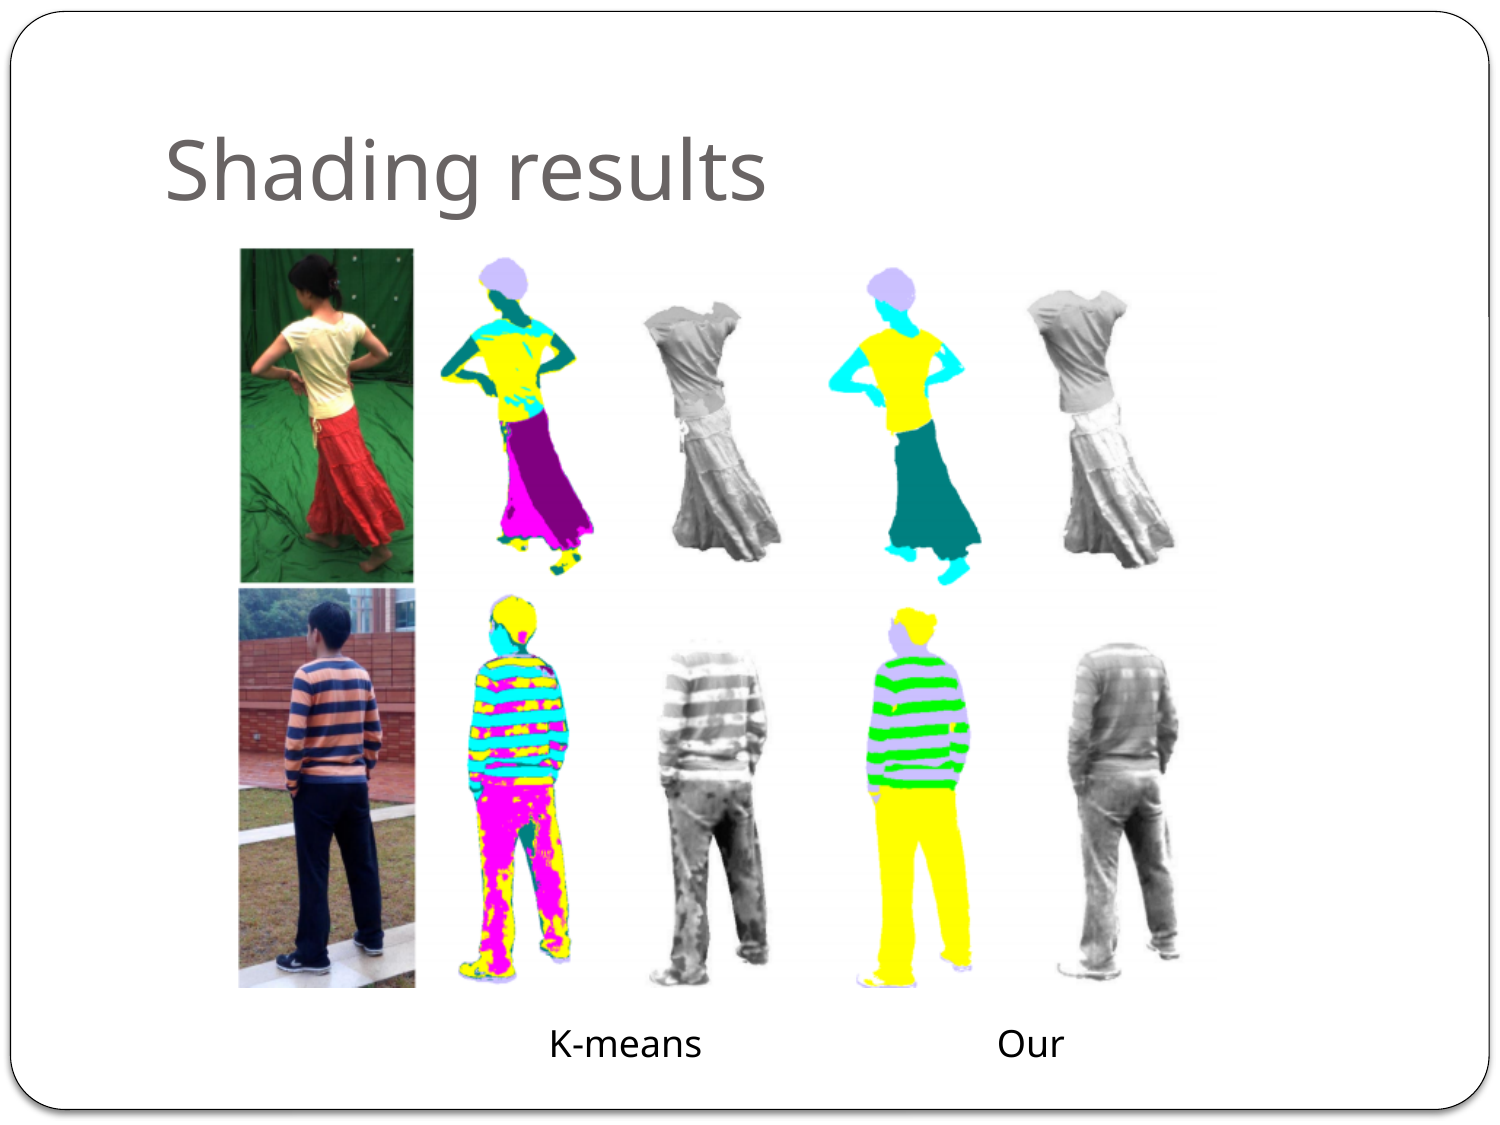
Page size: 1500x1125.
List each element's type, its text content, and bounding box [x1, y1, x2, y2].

picture [237, 237, 1251, 988]
title Shading results [150, 45, 1425, 233]
text_box Our [982, 1012, 1080, 1073]
text_box K-means [533, 1012, 718, 1073]
